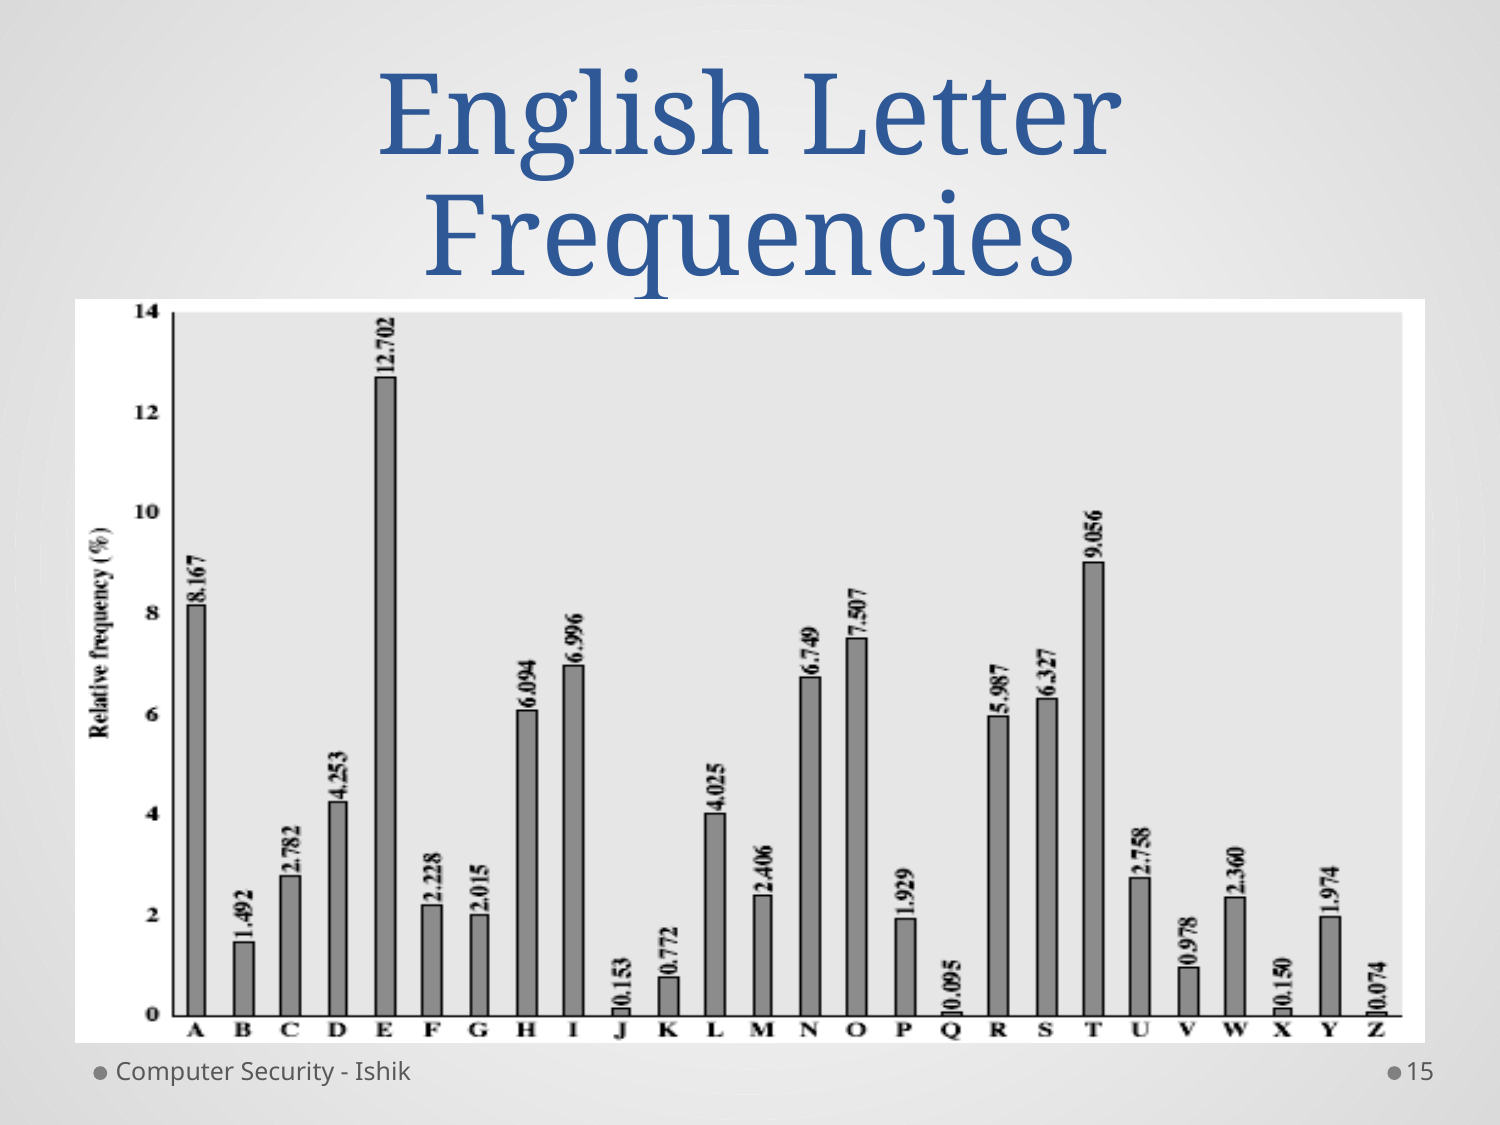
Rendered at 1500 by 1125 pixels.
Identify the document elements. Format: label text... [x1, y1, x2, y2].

slide_number 15 [1401, 1042, 1494, 1103]
footer Computer Security - Ishik [108, 1052, 576, 1103]
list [74, 299, 1426, 1043]
title English Letter Frequencies [75, 42, 1425, 299]
